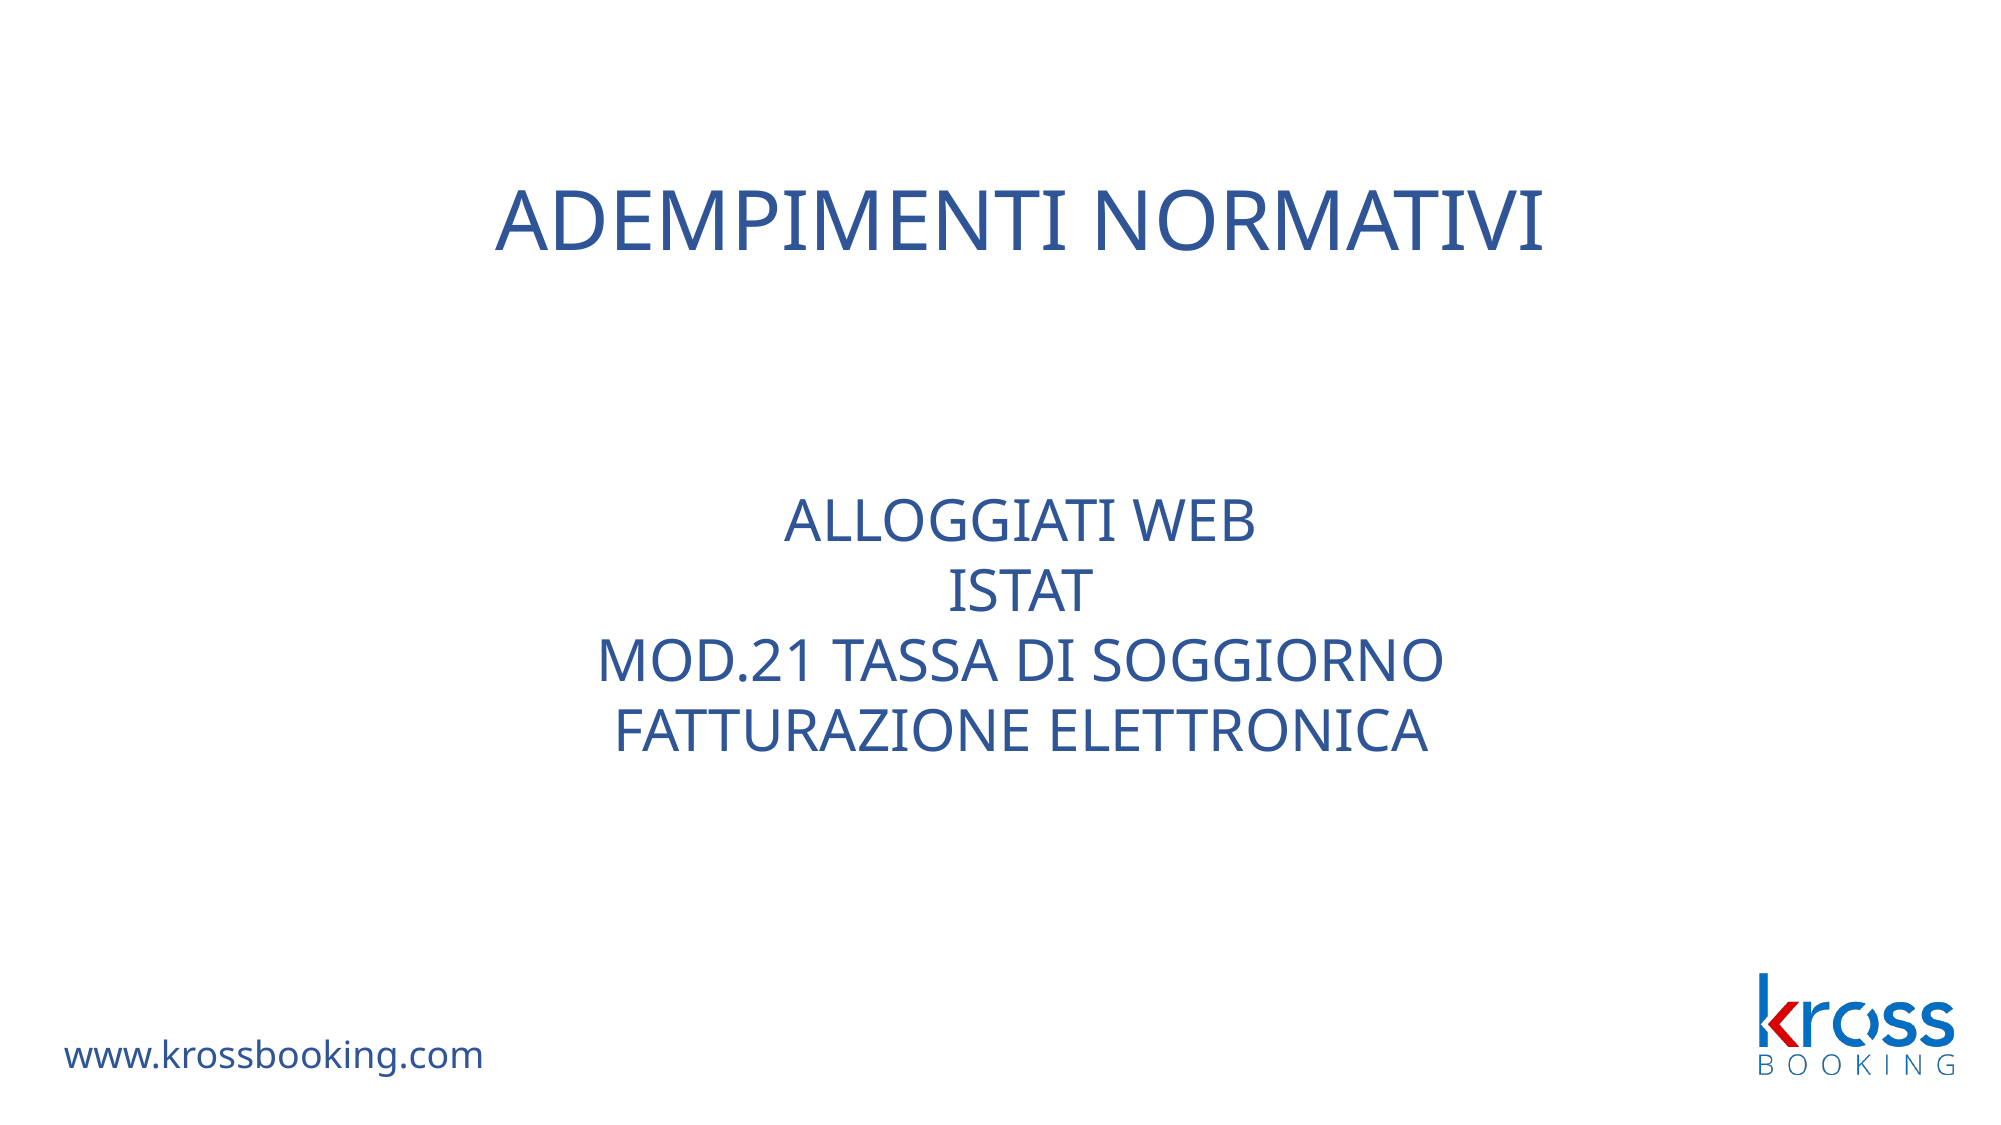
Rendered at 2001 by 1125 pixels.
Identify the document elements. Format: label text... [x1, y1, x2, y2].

text_box ALLOGGIATI WEB ISTAT MOD.21 TASSA DI SOGGIORNO FATTURAZIONE ELETTRONICA [427, 475, 1615, 871]
text_box ADEMPIMENTI NORMATIVI [427, 160, 1615, 275]
picture [1759, 973, 1954, 1076]
text_box www.krossbooking.com [27, 1024, 521, 1084]
